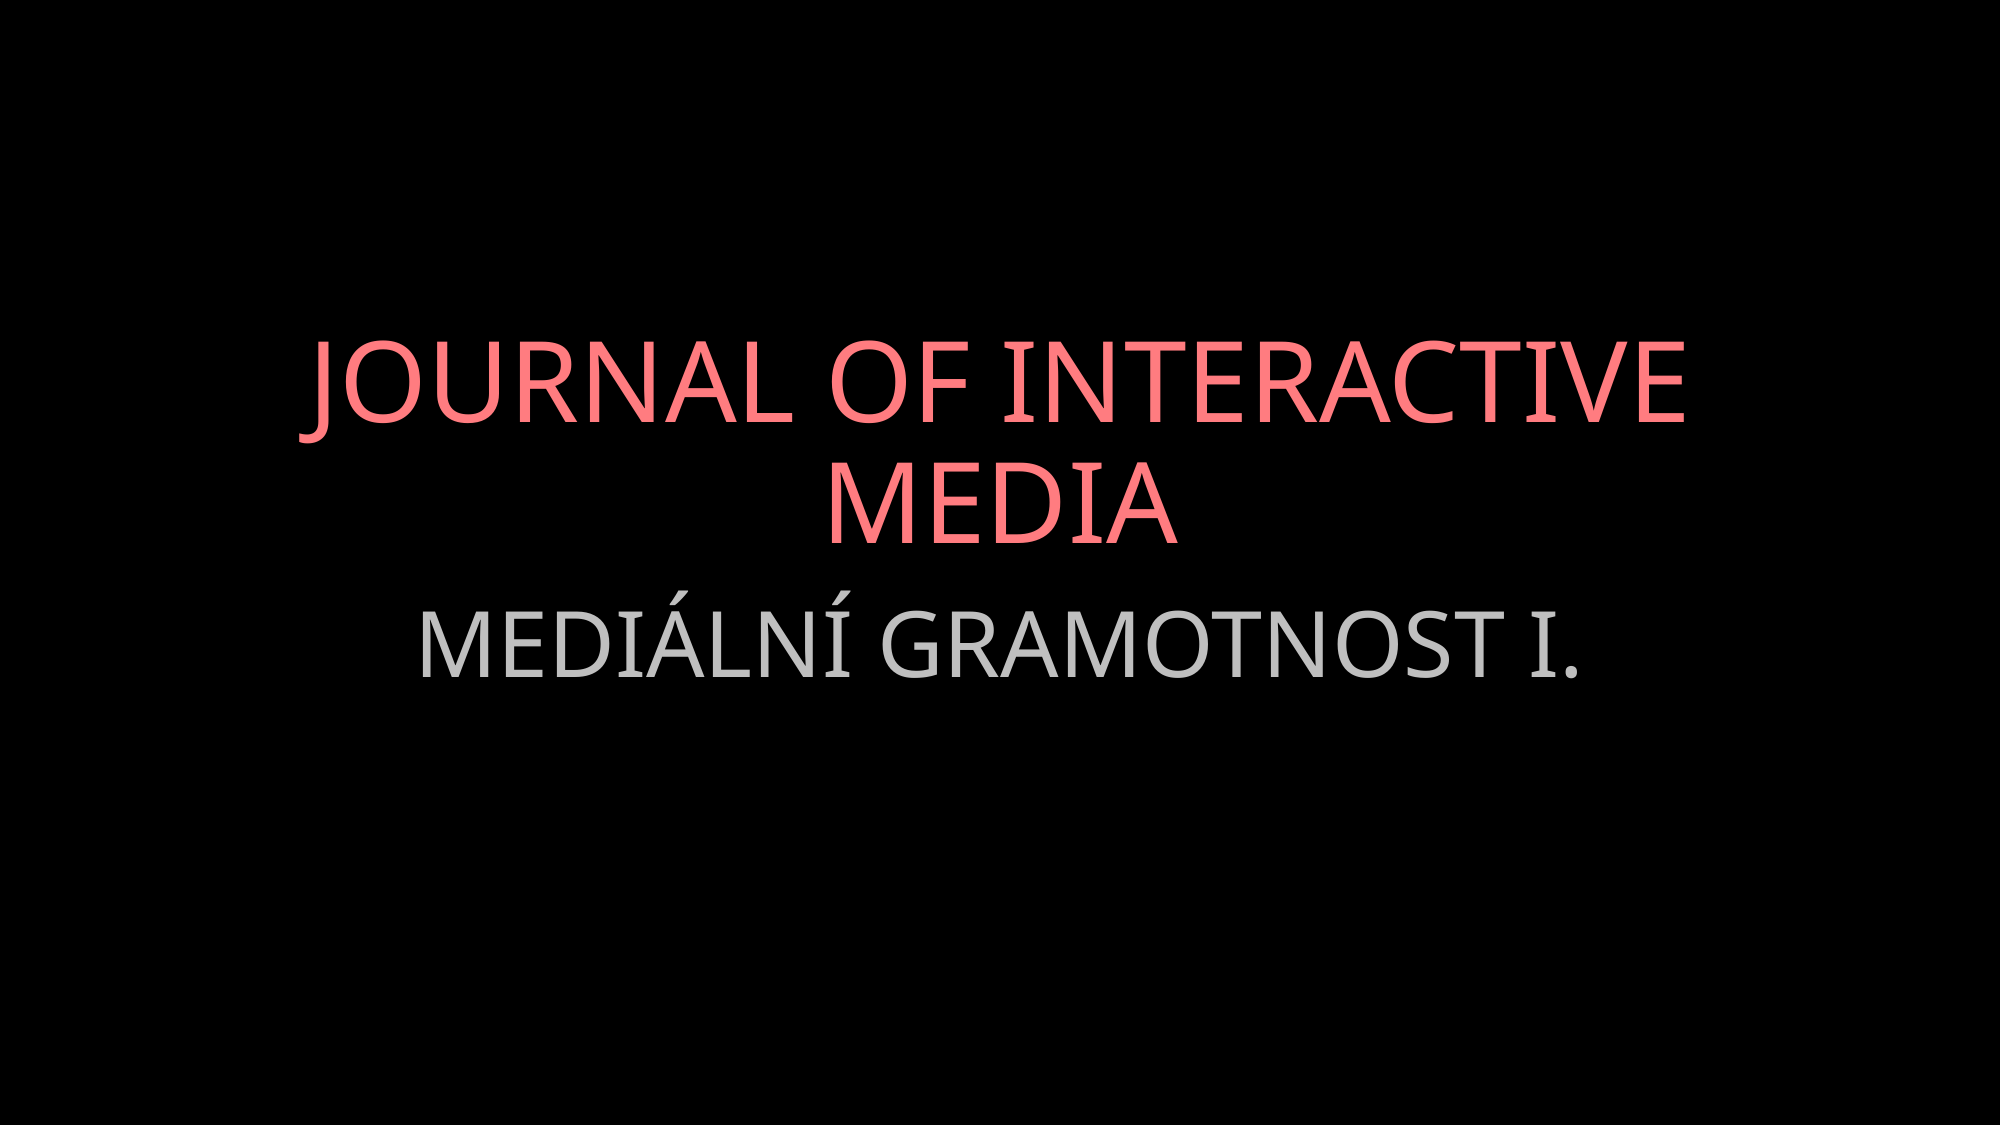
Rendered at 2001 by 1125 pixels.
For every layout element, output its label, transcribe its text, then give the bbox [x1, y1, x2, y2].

subtitle MEDIÁLNÍ GRAMOTNOST I. [249, 590, 1750, 863]
title JOURNAL OF INTERACTIVE MEDIA [249, 184, 1750, 576]
